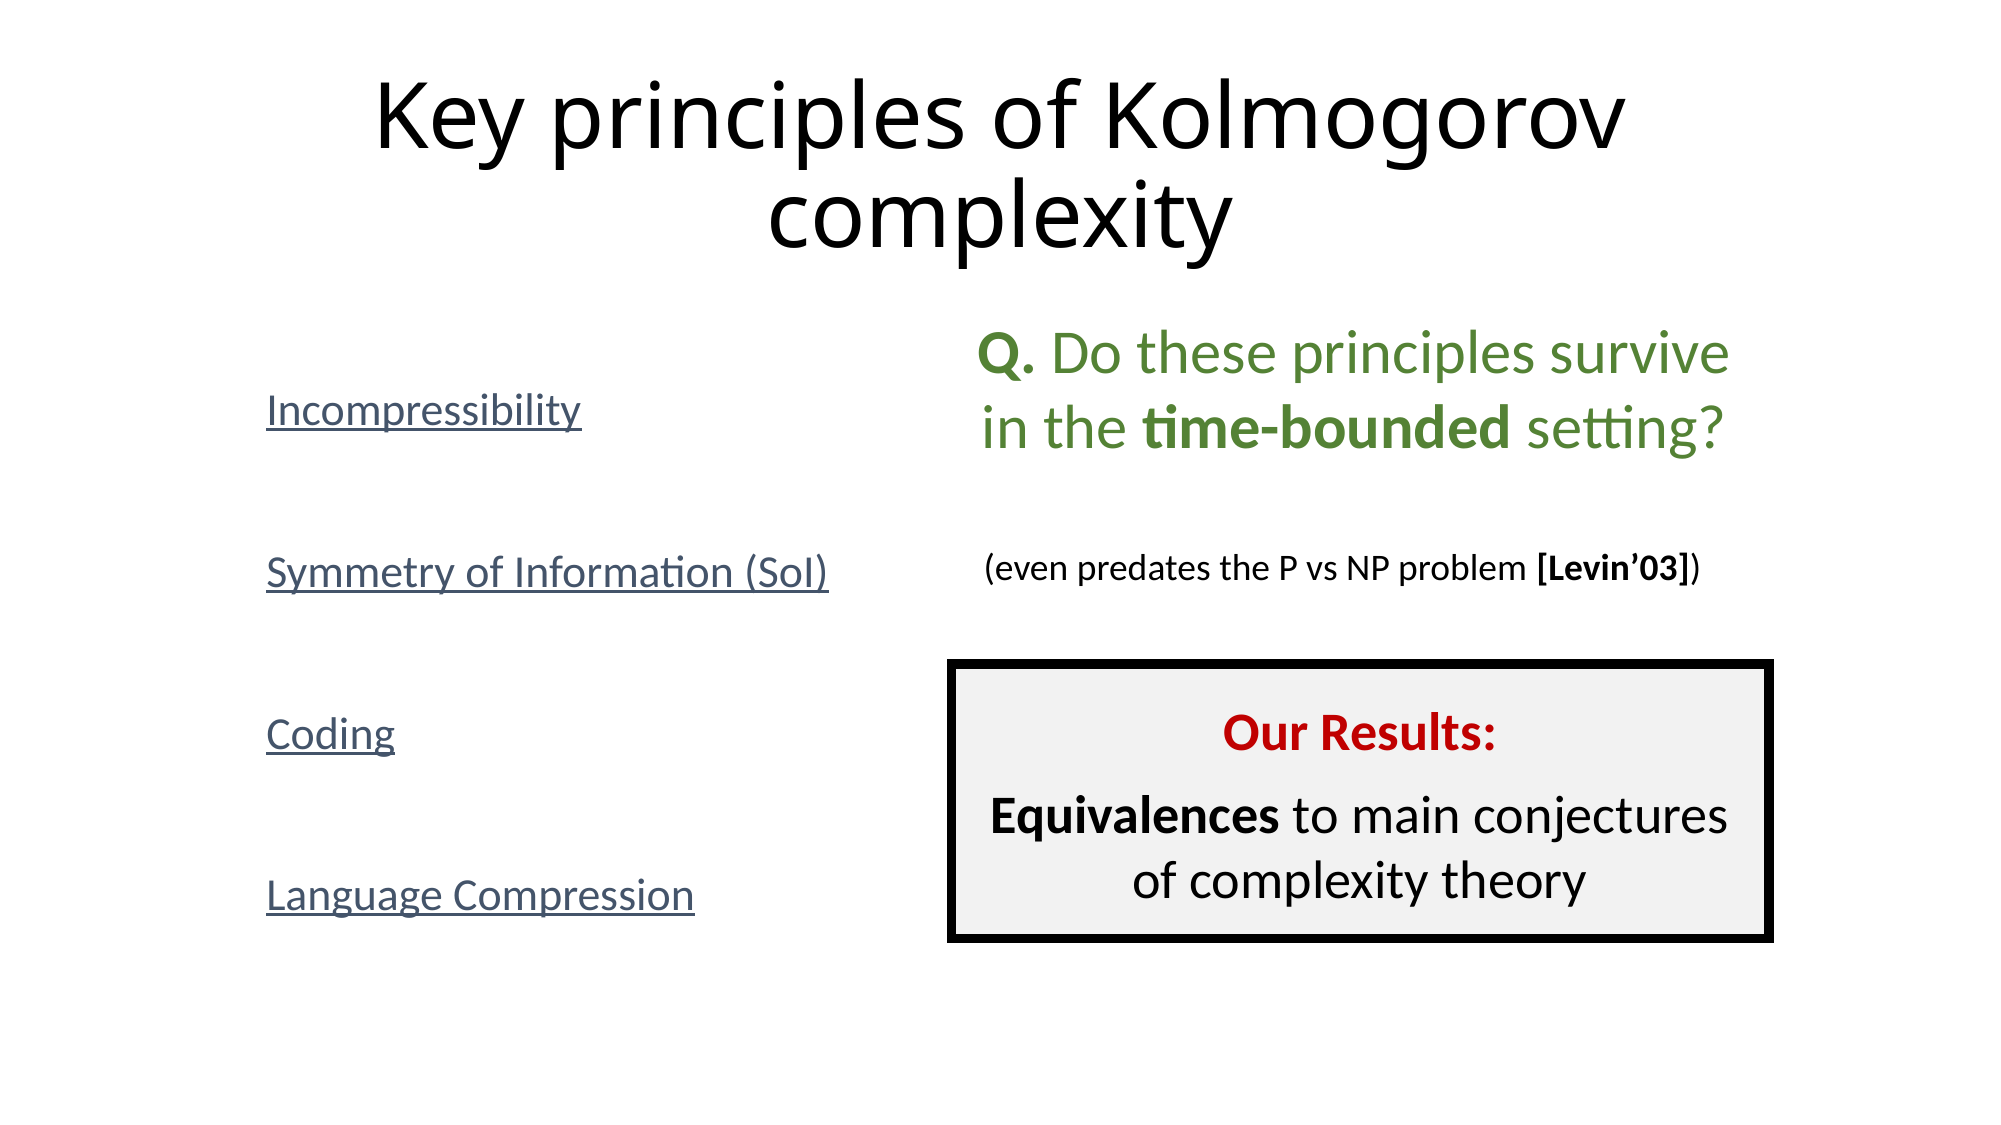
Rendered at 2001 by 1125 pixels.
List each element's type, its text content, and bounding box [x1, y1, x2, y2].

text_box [951, 663, 1770, 942]
text_box Symmetry of Information (SoI) [251, 534, 937, 604]
text_box Language Compression [251, 856, 833, 927]
text_box Incompressibility [251, 372, 833, 442]
title Key principles of Kolmogorov complexity [137, 59, 1863, 278]
text_box Coding [251, 695, 833, 766]
text_box (even predates the P vs NP problem [Levin’03]) [968, 535, 1724, 596]
text_box Q. Do these principles survive in the time-bounded setting? [945, 303, 1764, 469]
